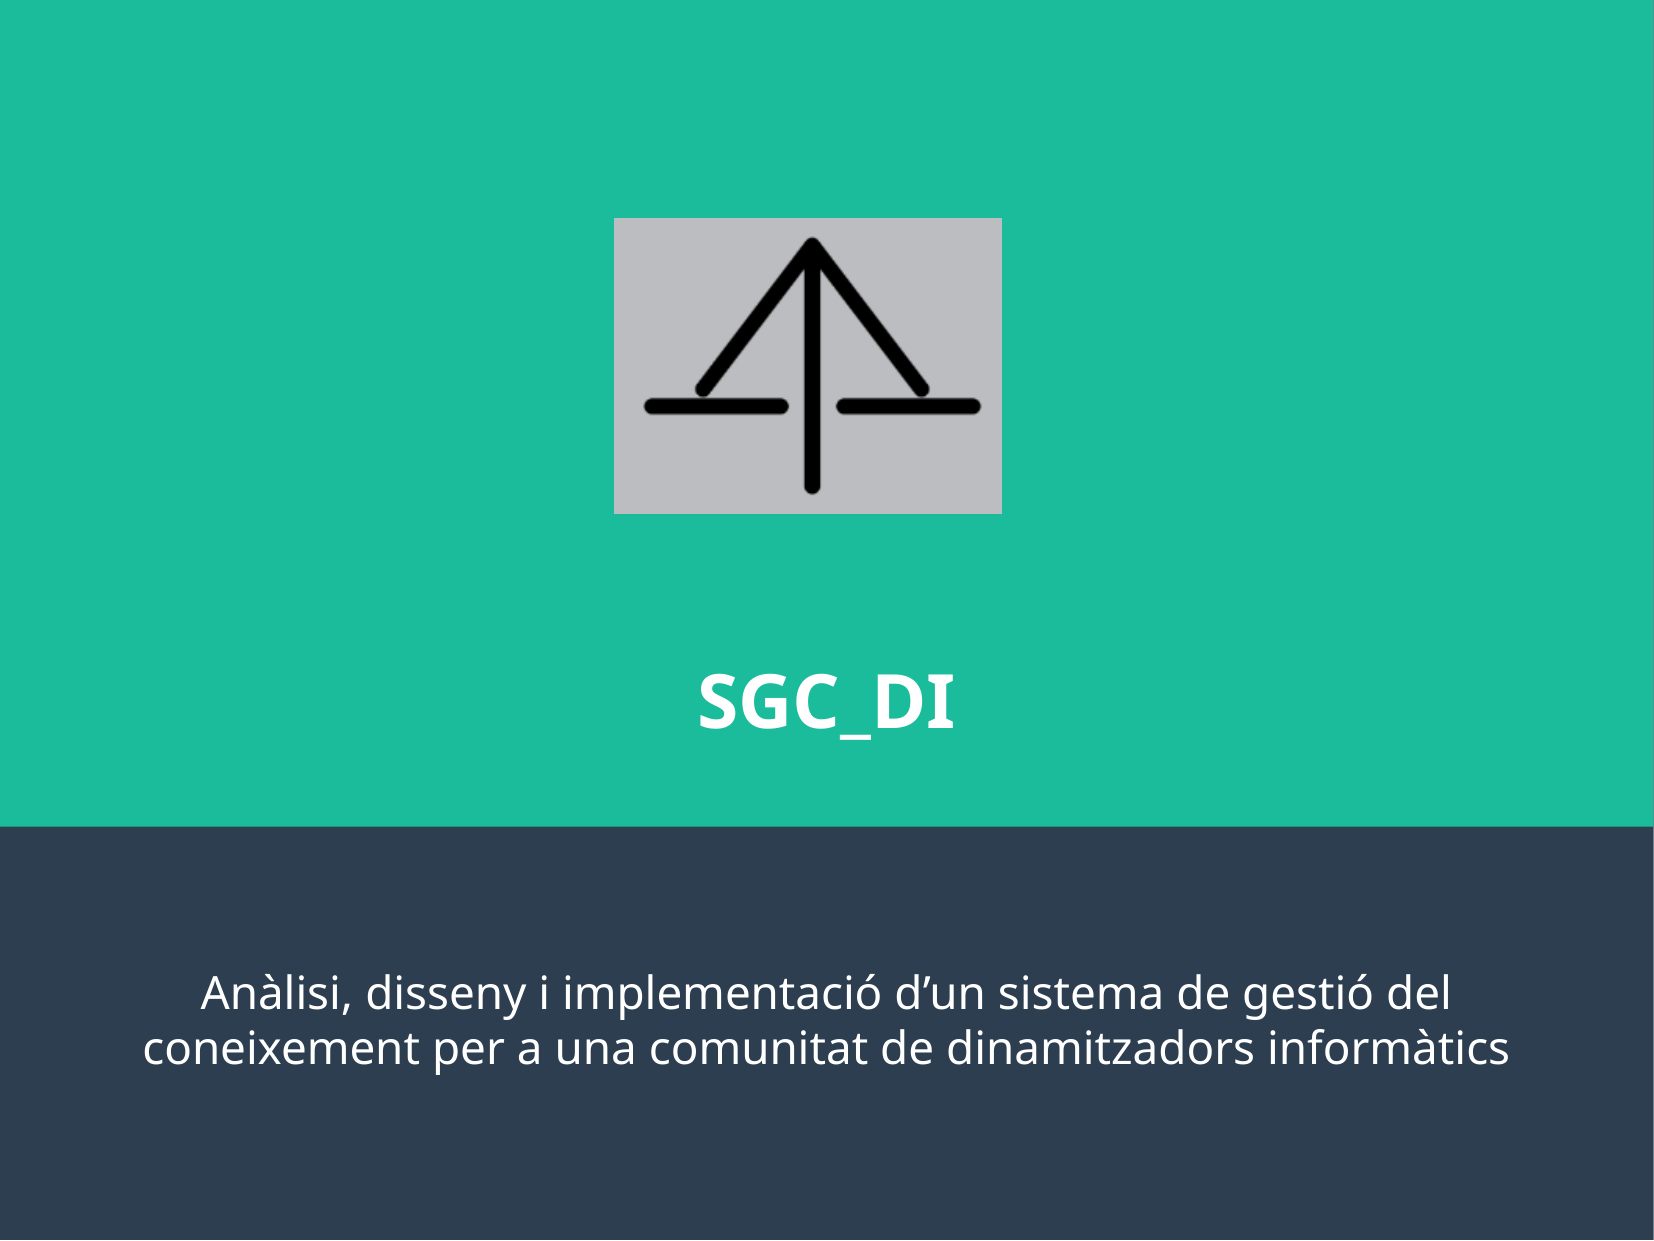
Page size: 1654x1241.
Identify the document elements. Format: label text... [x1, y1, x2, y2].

picture [613, 218, 1002, 514]
text_box SGC_DI [58, 620, 1595, 778]
text_box Anàlisi, disseny i implementació d’un sistema de gestió del coneixement per a una comunitat de dinamitzadors informàtics [58, 856, 1595, 1181]
